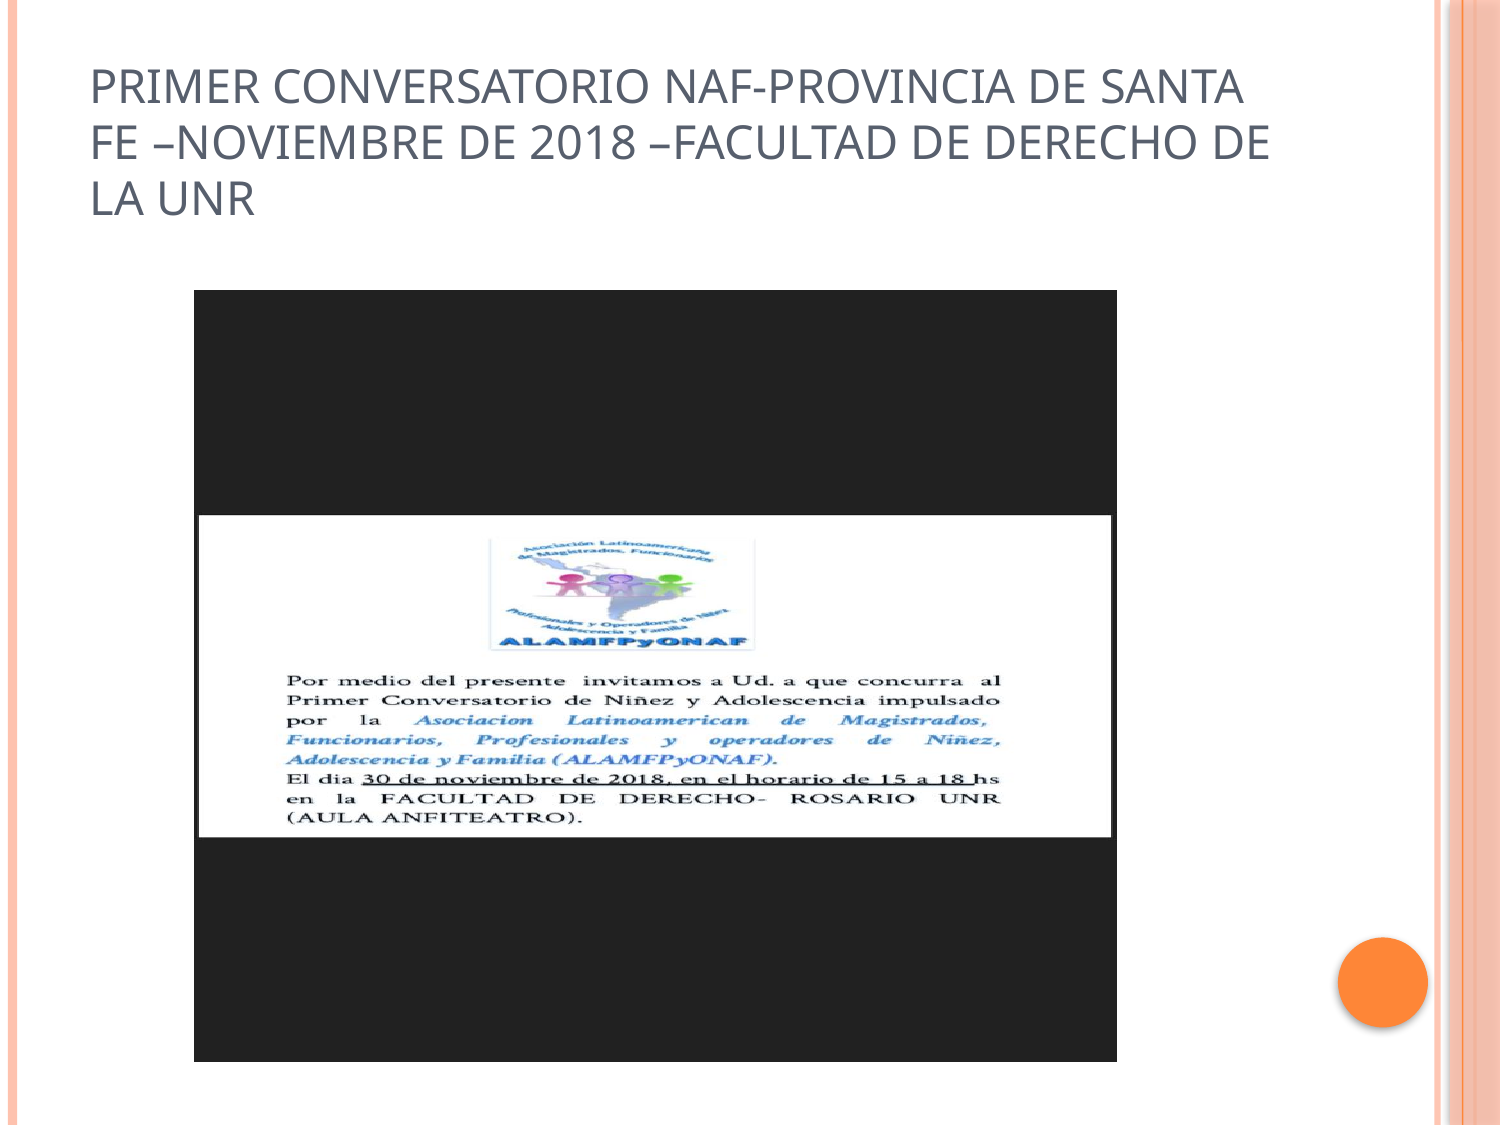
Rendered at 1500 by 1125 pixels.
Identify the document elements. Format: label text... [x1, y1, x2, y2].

title Primer conversatorio naf-provincia de santa fe –noviembre de 2018 –facultad de derecho de la unr [75, 45, 1300, 233]
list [194, 290, 1117, 1063]
